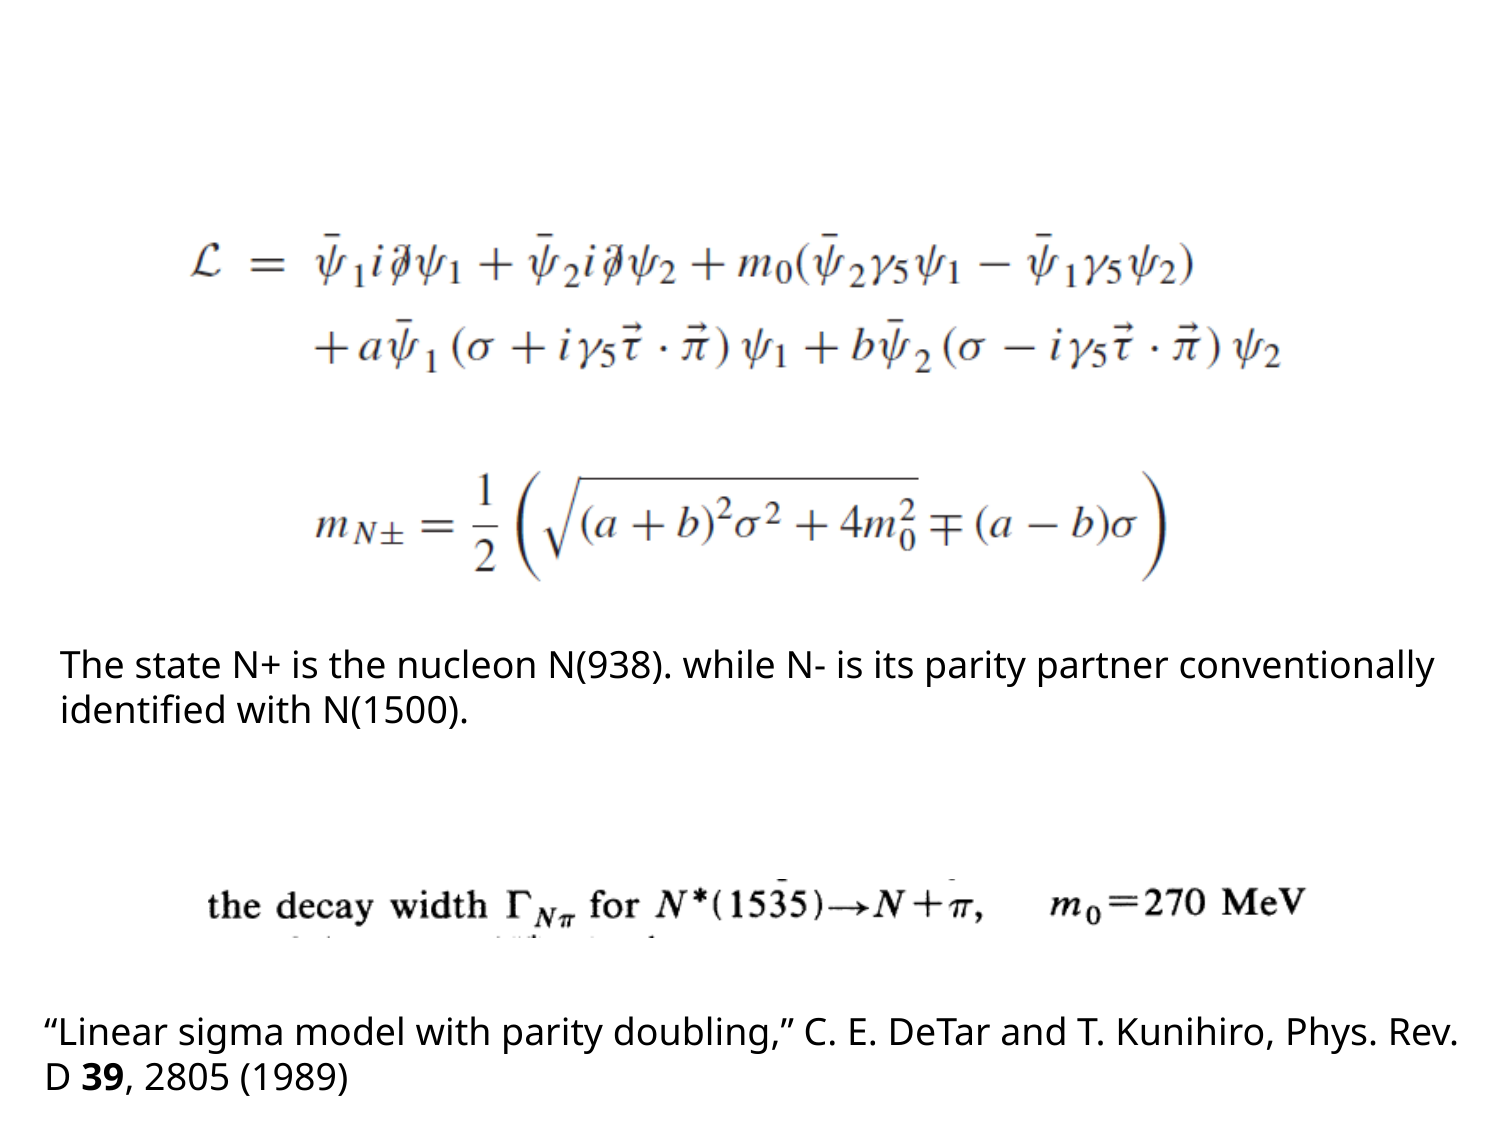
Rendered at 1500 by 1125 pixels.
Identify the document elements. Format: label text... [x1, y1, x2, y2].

text_box “Linear sigma model with parity doubling,” C. E. DeTar and T. Kunihiro, Phys. Rev. D 39, 2805 (1989) [29, 1001, 1483, 1106]
picture [1045, 877, 1315, 935]
text_box The state N+ is the nucleon N(938). while N- is its parity partner conventionally identified with N(1500). [45, 633, 1498, 739]
picture [304, 445, 1175, 603]
picture [180, 211, 1299, 390]
picture [207, 879, 989, 938]
